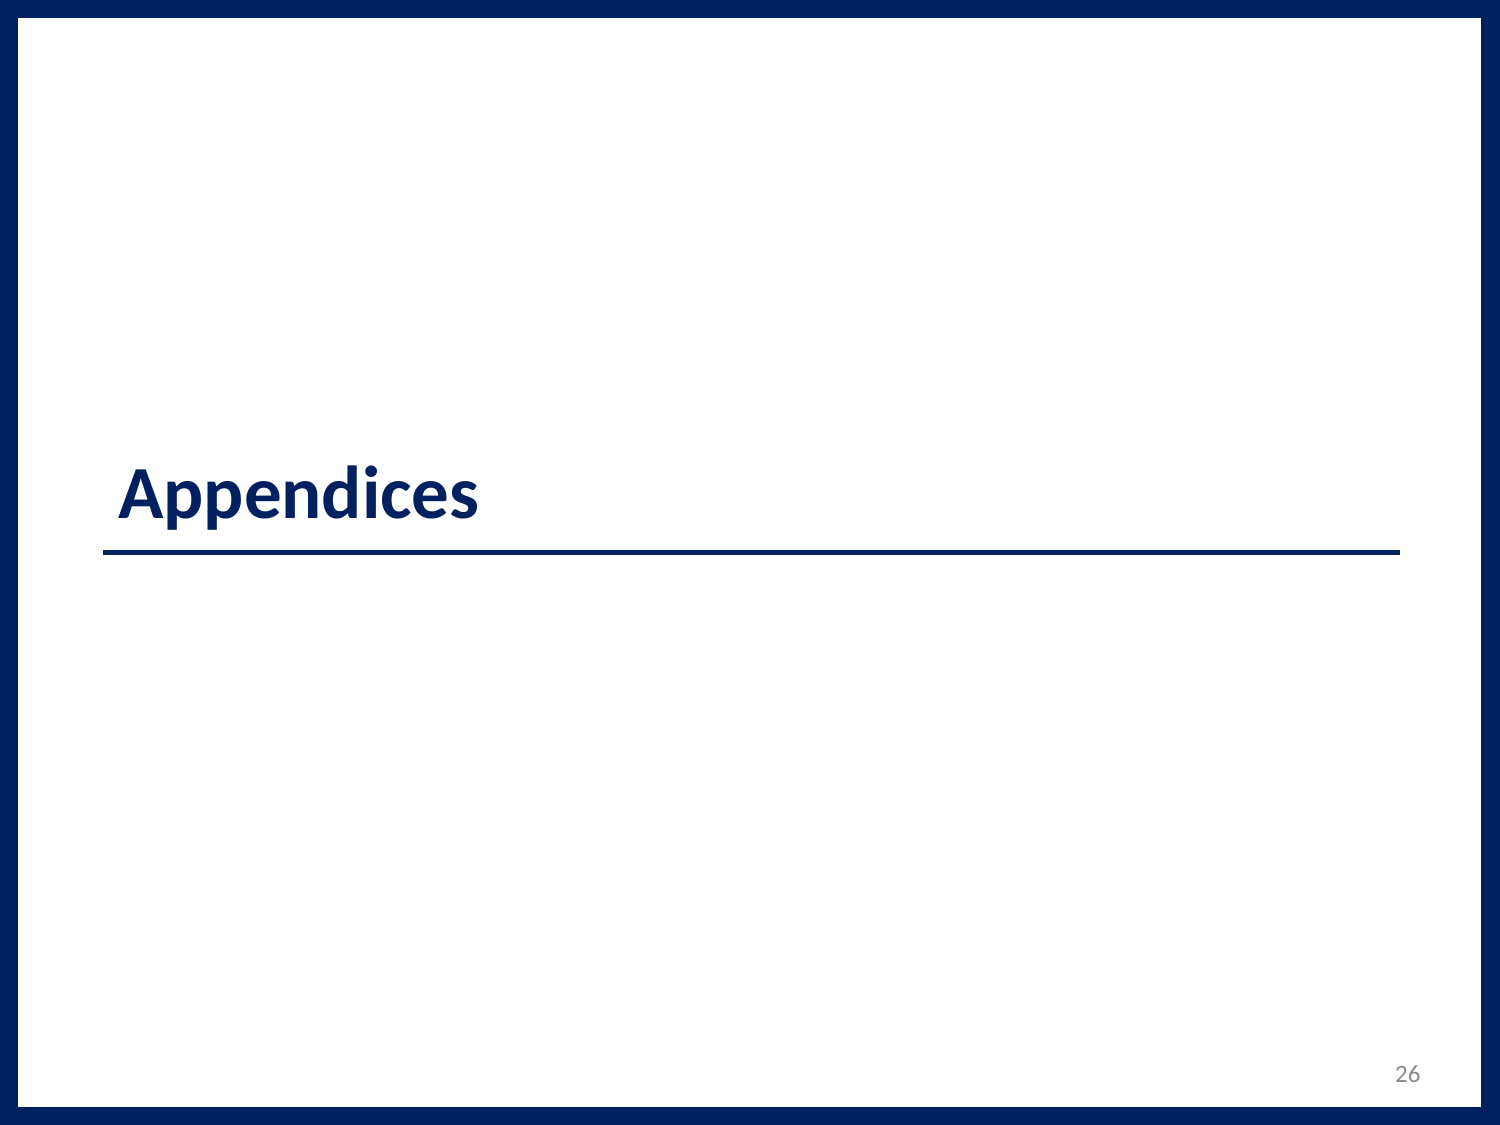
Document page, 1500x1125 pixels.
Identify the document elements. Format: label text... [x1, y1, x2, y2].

slide_number 26 [1098, 1042, 1436, 1103]
title Appendices [103, 457, 1397, 531]
text_box [18, 18, 1481, 1107]
